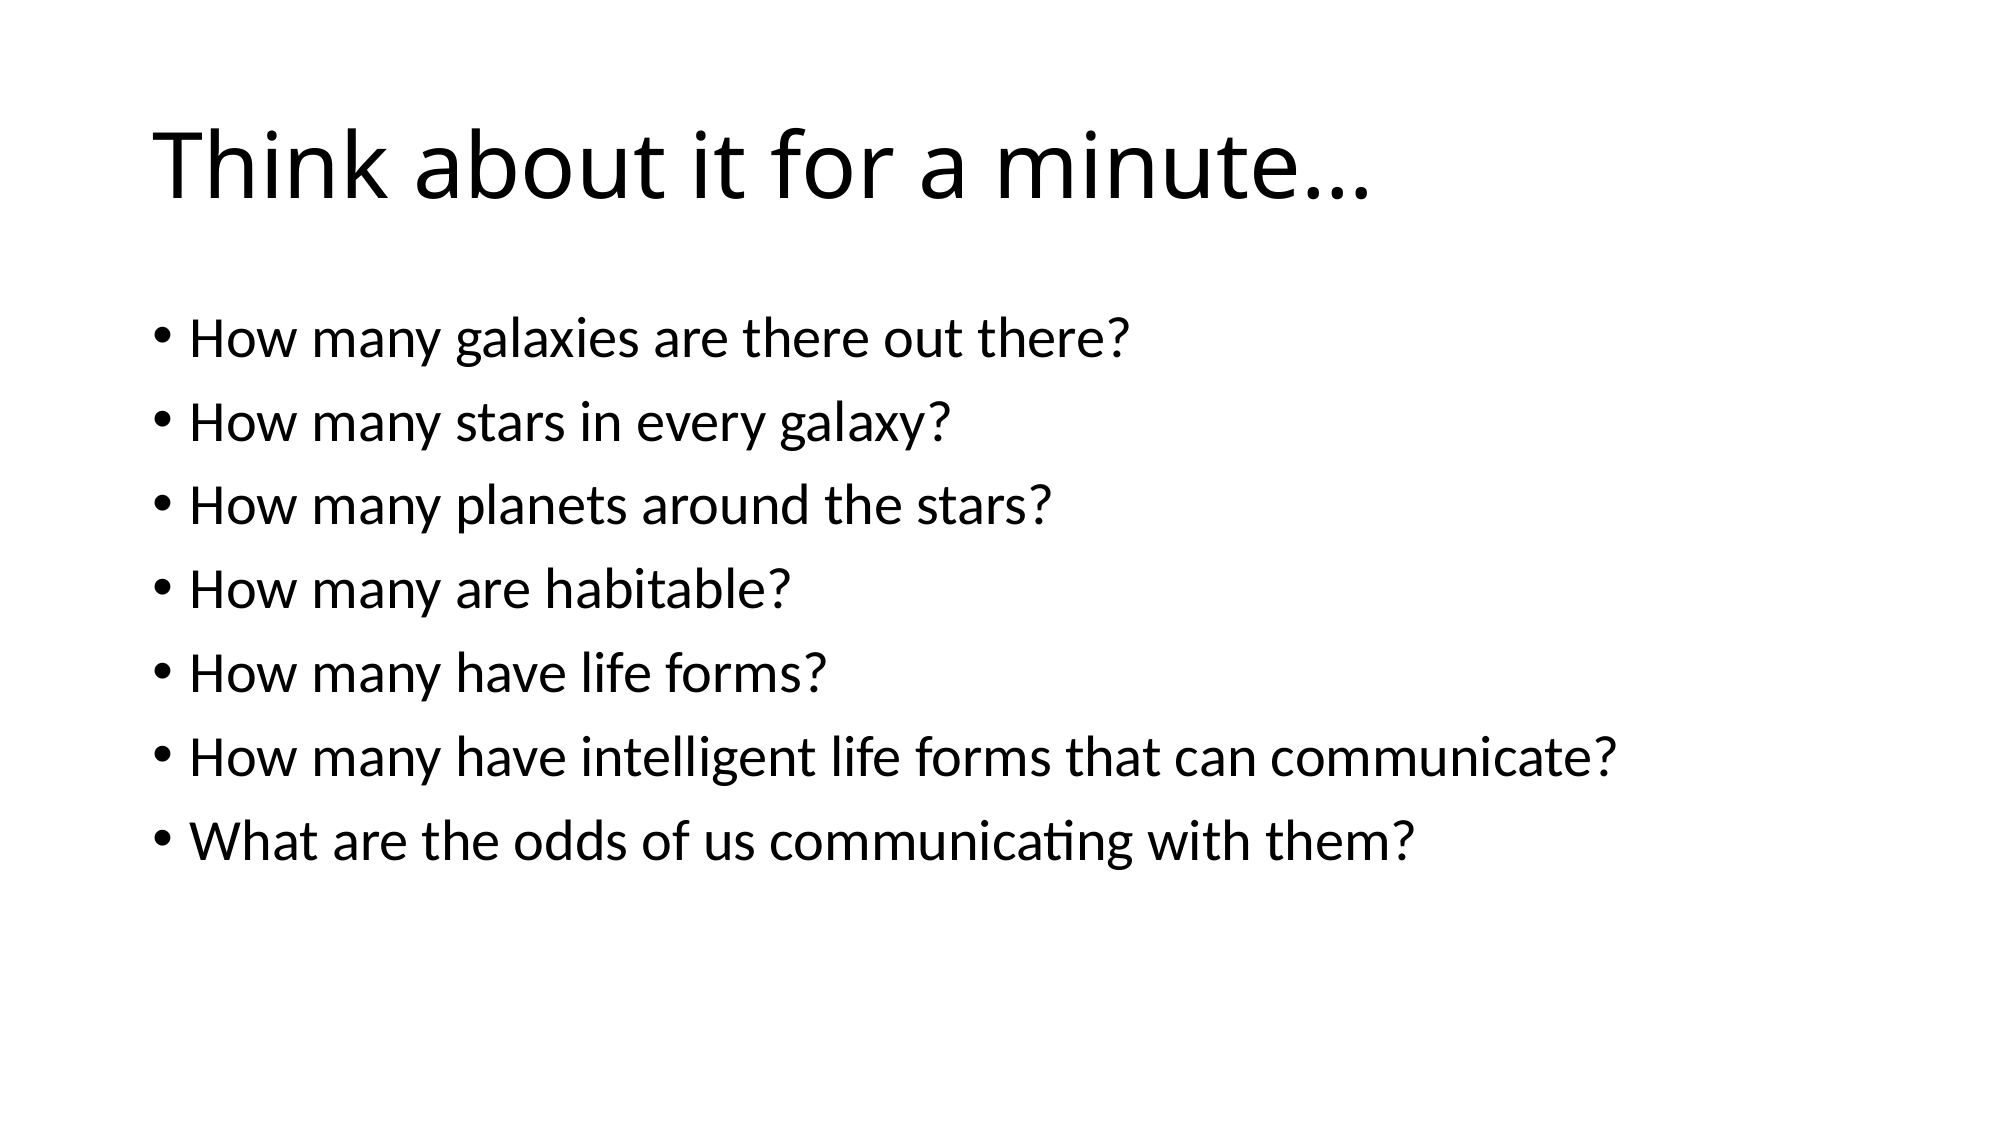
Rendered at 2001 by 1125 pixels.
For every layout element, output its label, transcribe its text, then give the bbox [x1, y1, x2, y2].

title Think about it for a minute… [137, 59, 1863, 278]
list How many galaxies are there out there? How many stars in every galaxy? How many planets around the stars? How many are habitable? How many have life forms? How many have intelligent life forms that can communicate? What are the odds of us communicating with them? [137, 299, 1863, 1014]
